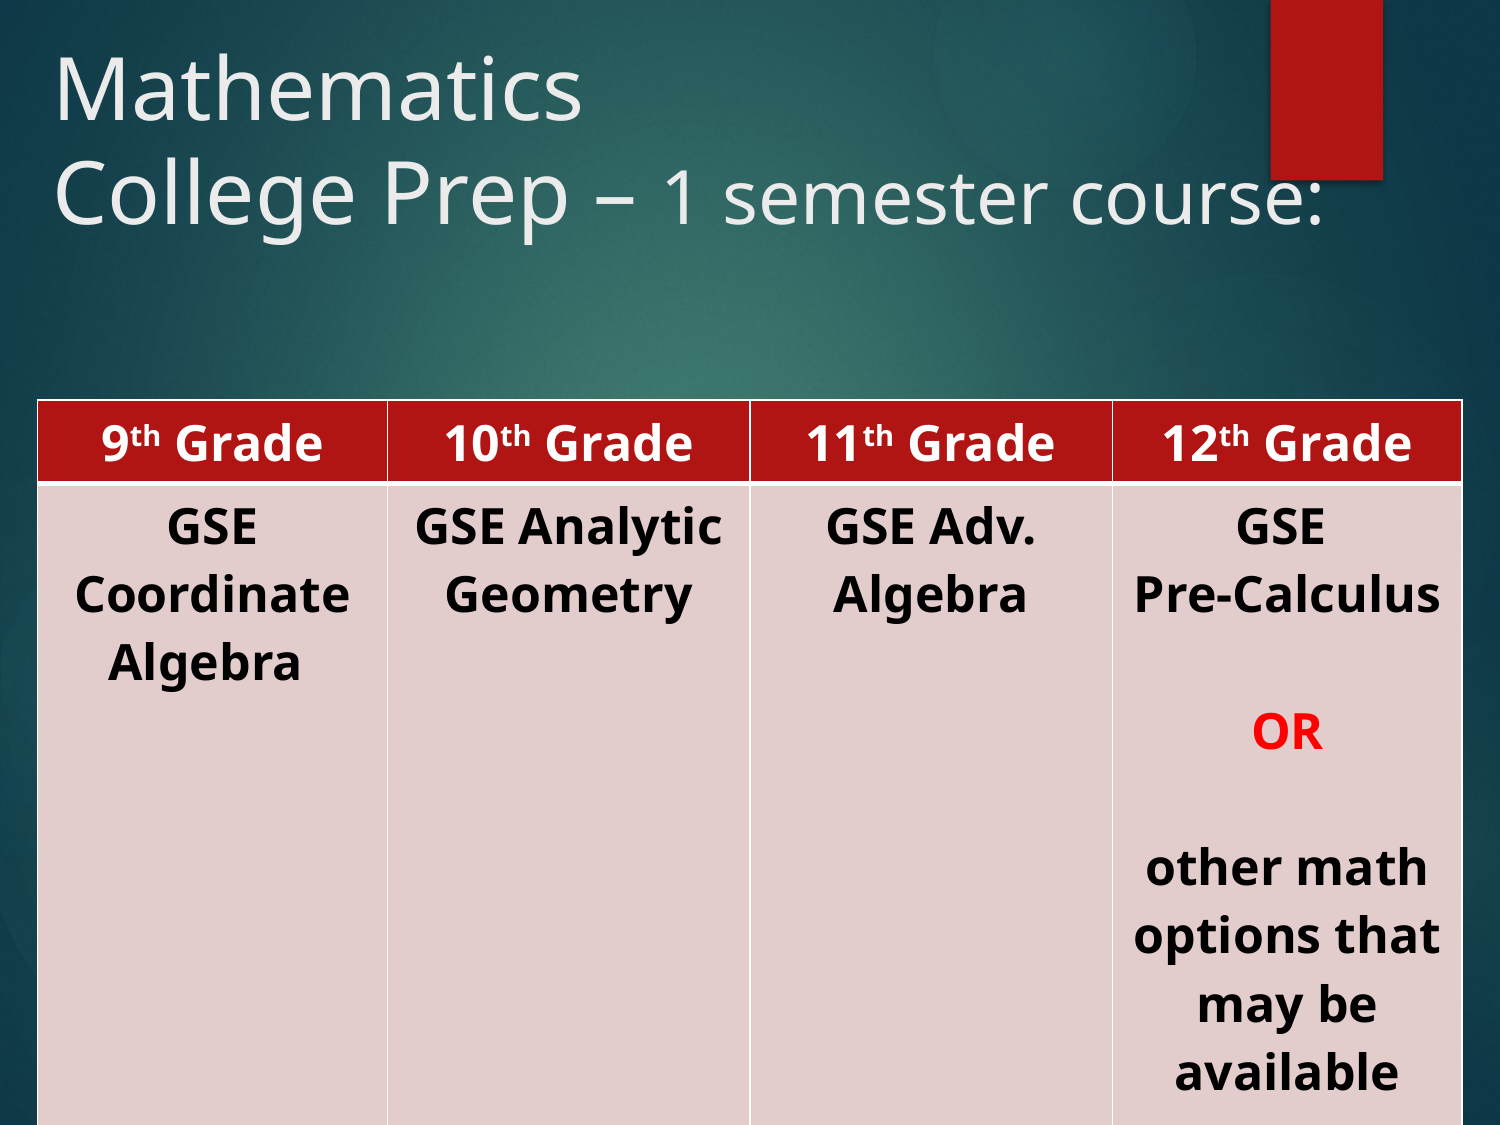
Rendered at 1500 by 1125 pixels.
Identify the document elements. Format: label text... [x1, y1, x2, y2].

table_header 9th Grade [38, 401, 387, 481]
table_cell GSE Coordinate Algebra [38, 486, 387, 1125]
table_cell GSE Analytic Geometry [388, 486, 749, 1125]
table_cell GSE Adv. Algebra [751, 486, 1112, 1125]
table_header 11th Grade [751, 401, 1112, 481]
table_header 10th Grade [388, 401, 749, 481]
picture [0, 0, 1500, 1125]
table_cell GSE Pre-Calculus OR other math options that may be available [1113, 486, 1461, 1125]
title Mathematics College Prep – 1 semester course: [37, 24, 1463, 260]
table_header 12th Grade [1113, 401, 1461, 481]
